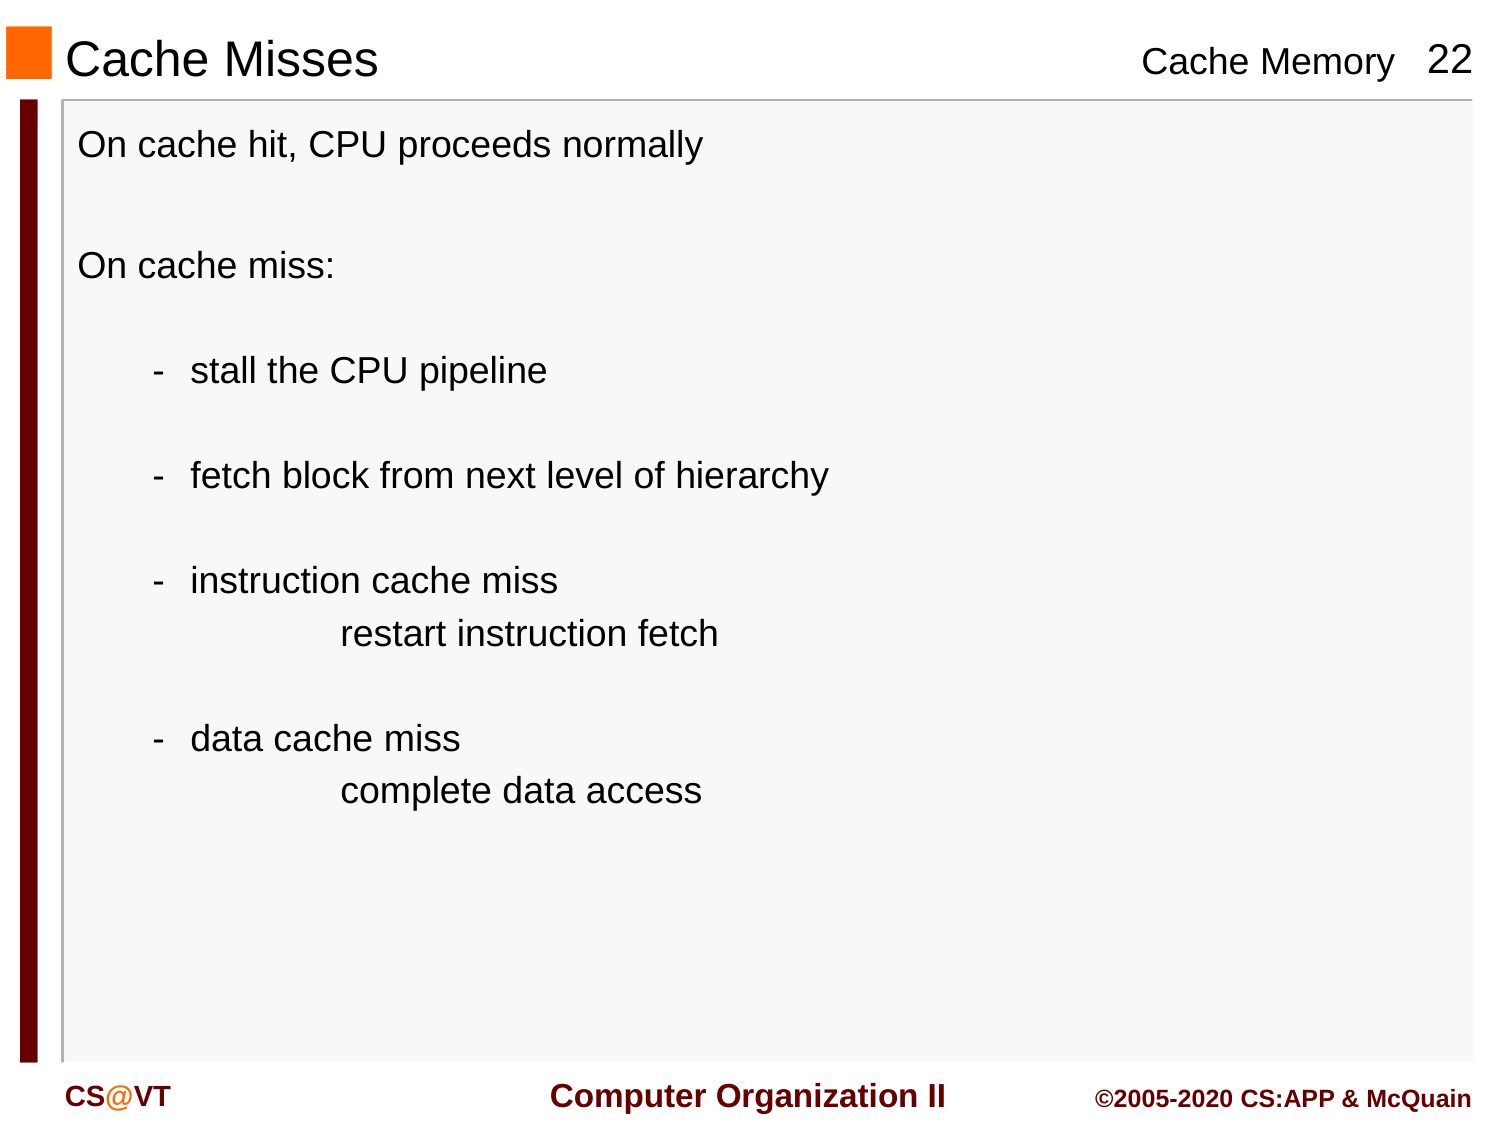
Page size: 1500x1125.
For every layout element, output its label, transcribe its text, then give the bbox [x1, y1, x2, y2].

text_box On cache hit, CPU proceeds normally [62, 112, 1463, 173]
text_box On cache miss: - stall the CPU pipeline - fetch block from next level of hierarchy - instruction cache miss restart instruction fetch - data cache miss complete data access [62, 233, 1463, 819]
title Cache Misses [50, 28, 1000, 85]
